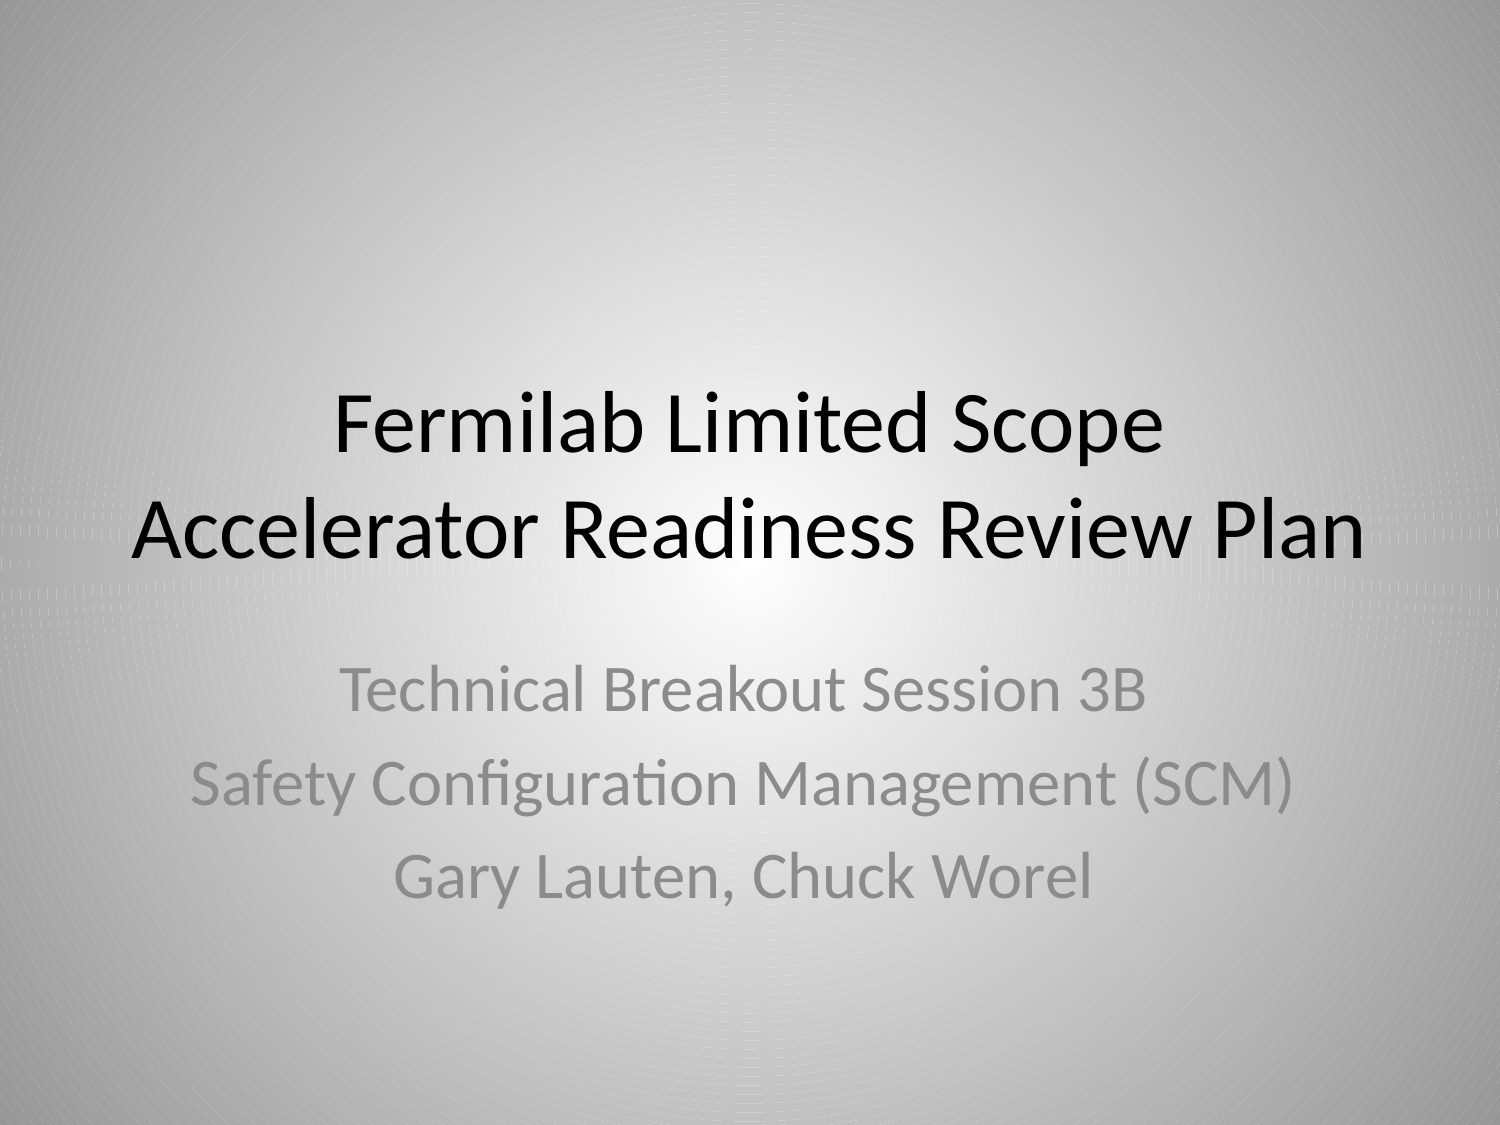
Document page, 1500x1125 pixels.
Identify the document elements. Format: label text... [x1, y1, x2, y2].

title Fermilab Limited Scope Accelerator Readiness Review Plan [112, 349, 1388, 591]
subtitle Technical Breakout Session 3B Safety Configuration Management (SCM) Gary Lauten, Chuck Worel [174, 637, 1313, 925]
